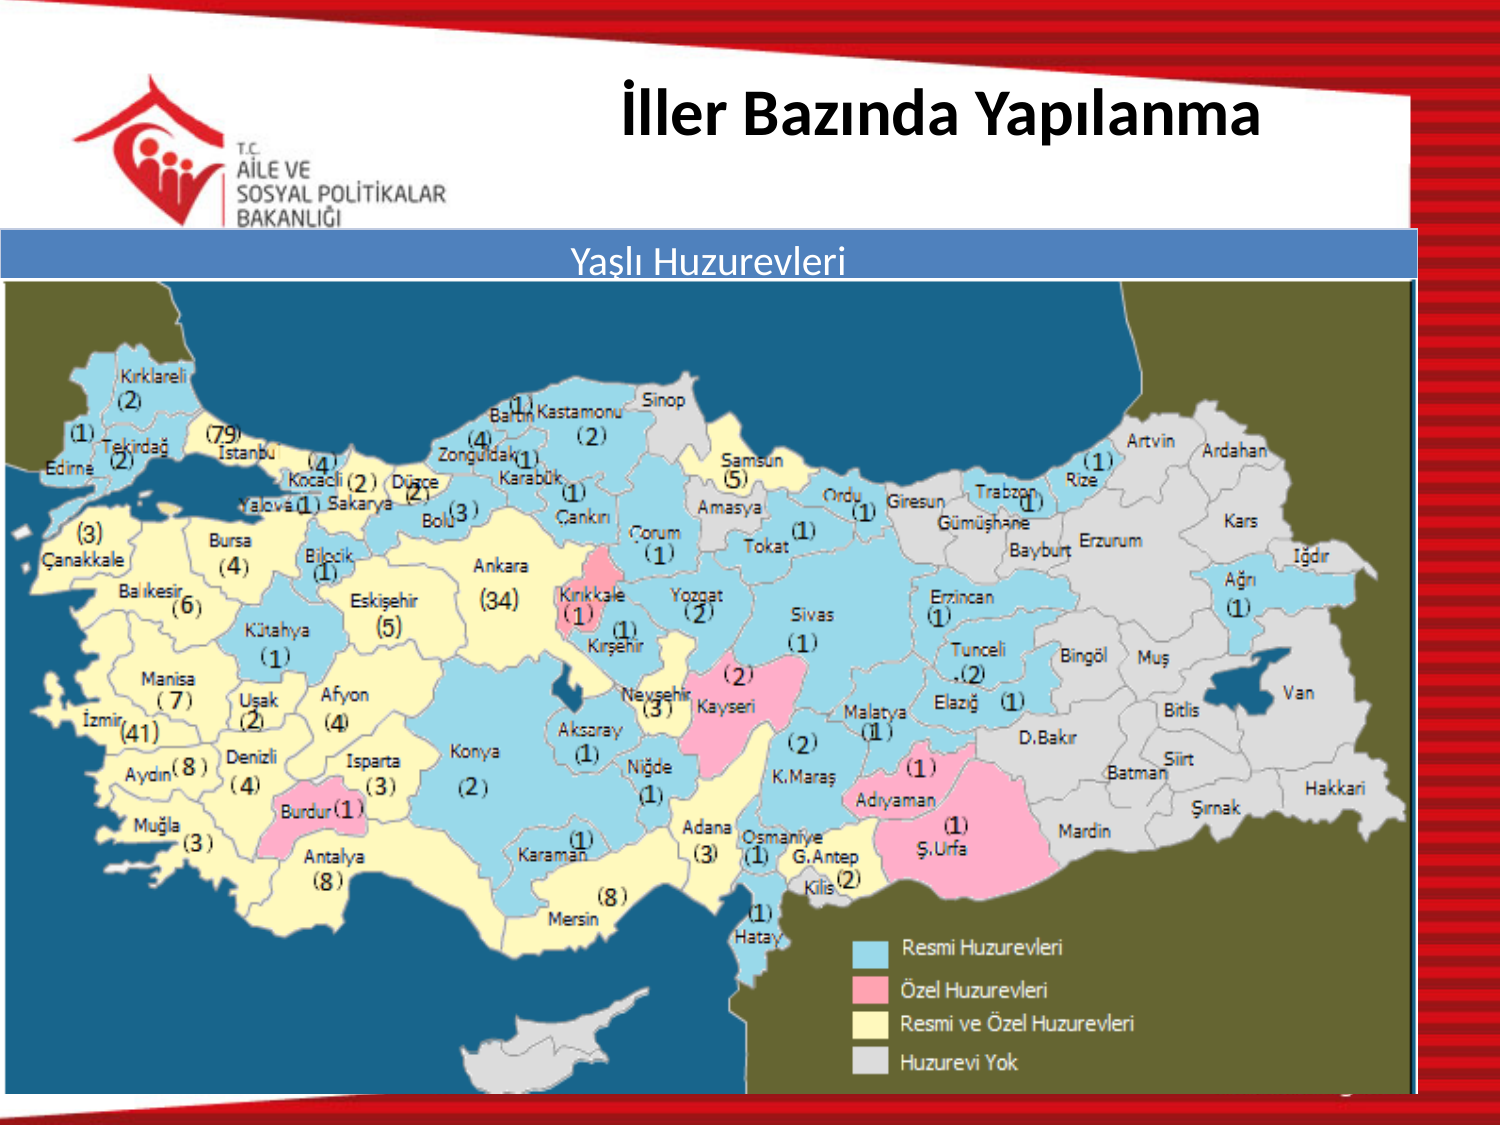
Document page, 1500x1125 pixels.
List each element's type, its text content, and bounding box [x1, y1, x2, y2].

picture [0, 0, 1500, 1125]
title İller Bazında Yapılanma [383, 78, 1500, 173]
table_header Yaşlı Huzurevleri [1, 230, 1417, 278]
